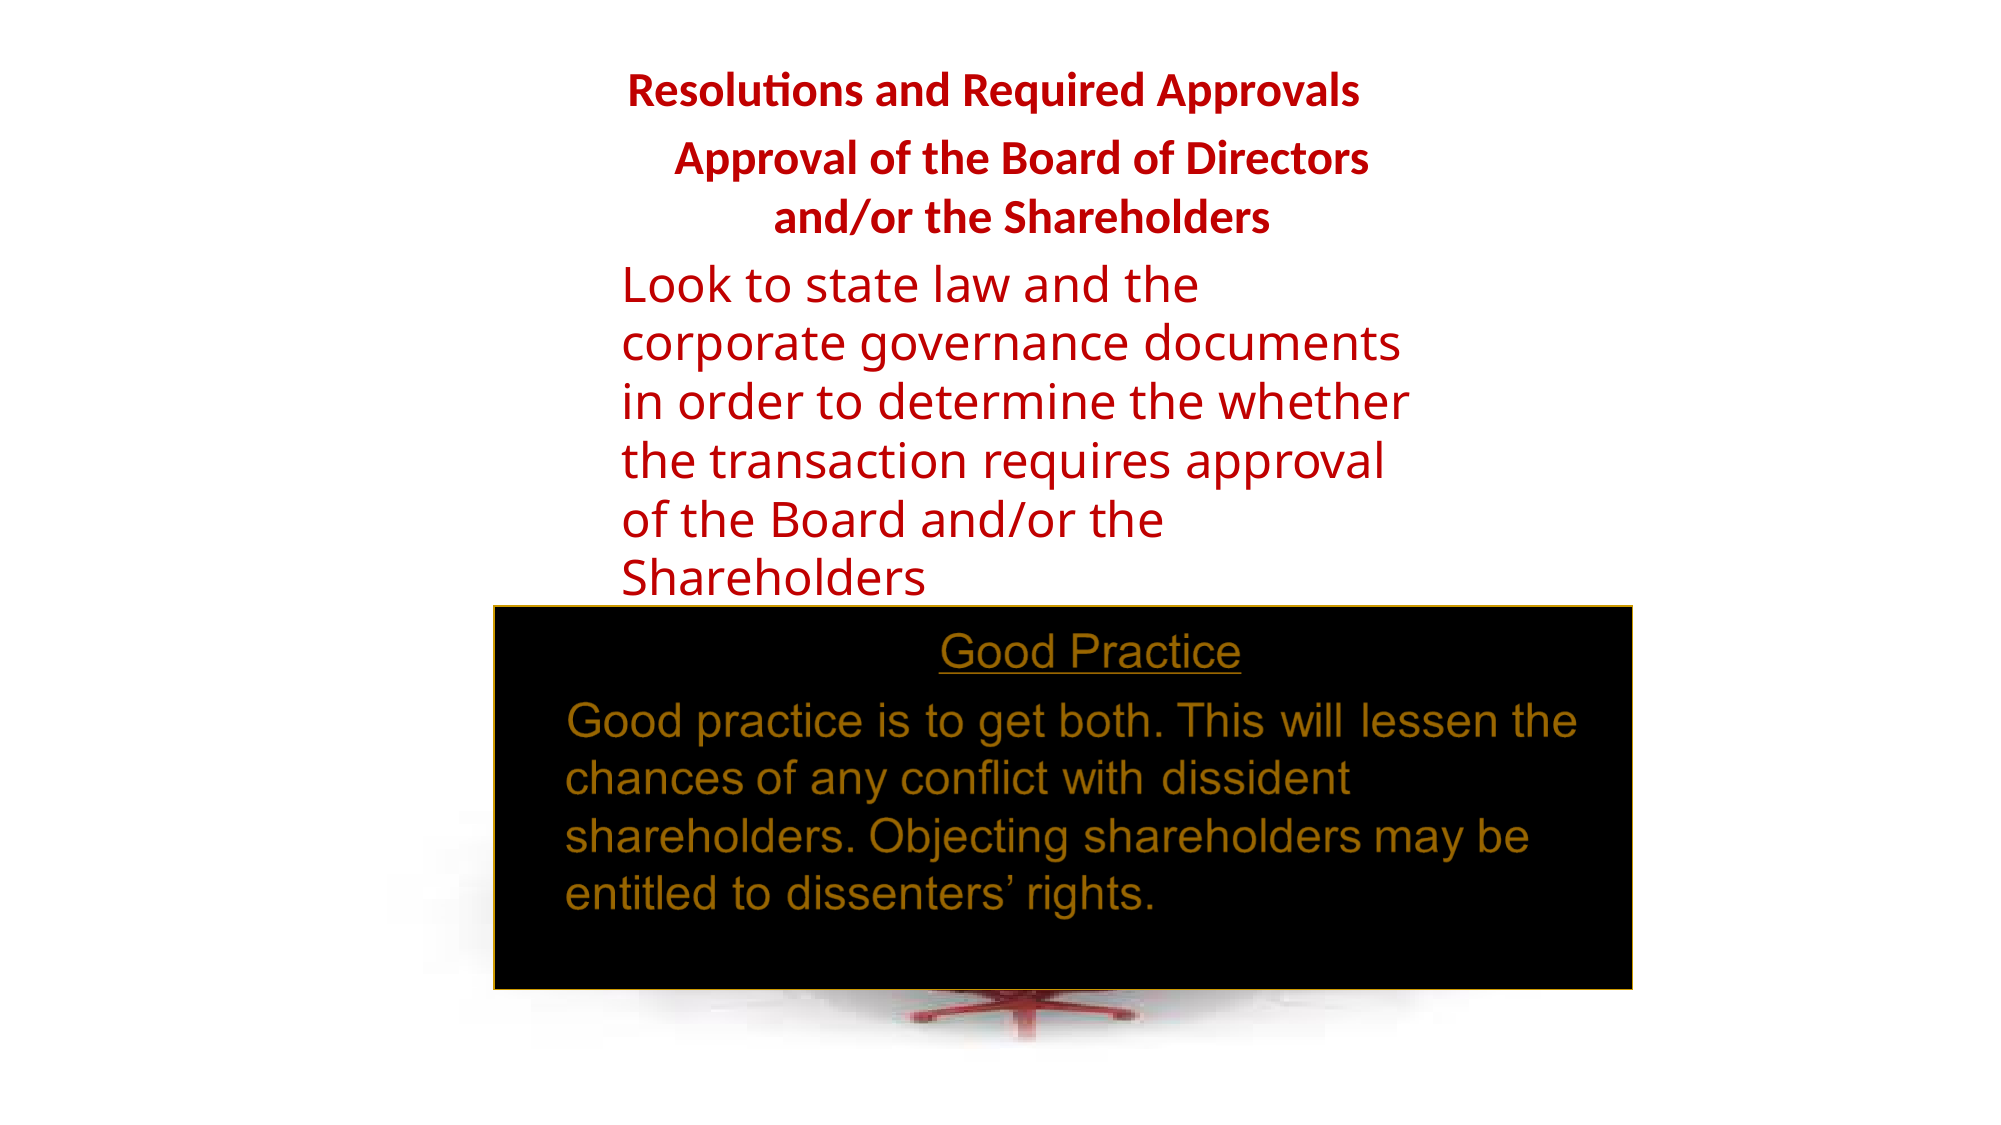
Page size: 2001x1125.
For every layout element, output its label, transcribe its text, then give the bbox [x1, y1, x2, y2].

picture [387, 606, 1651, 1076]
list Resolutions and Required Approvals Approval of the Board of Directors and/or the Shareholders Look to state law and the corporate governance documents in order to determine the whether the transaction requires approval of the Board and/or the Shareholders [550, 50, 1438, 605]
